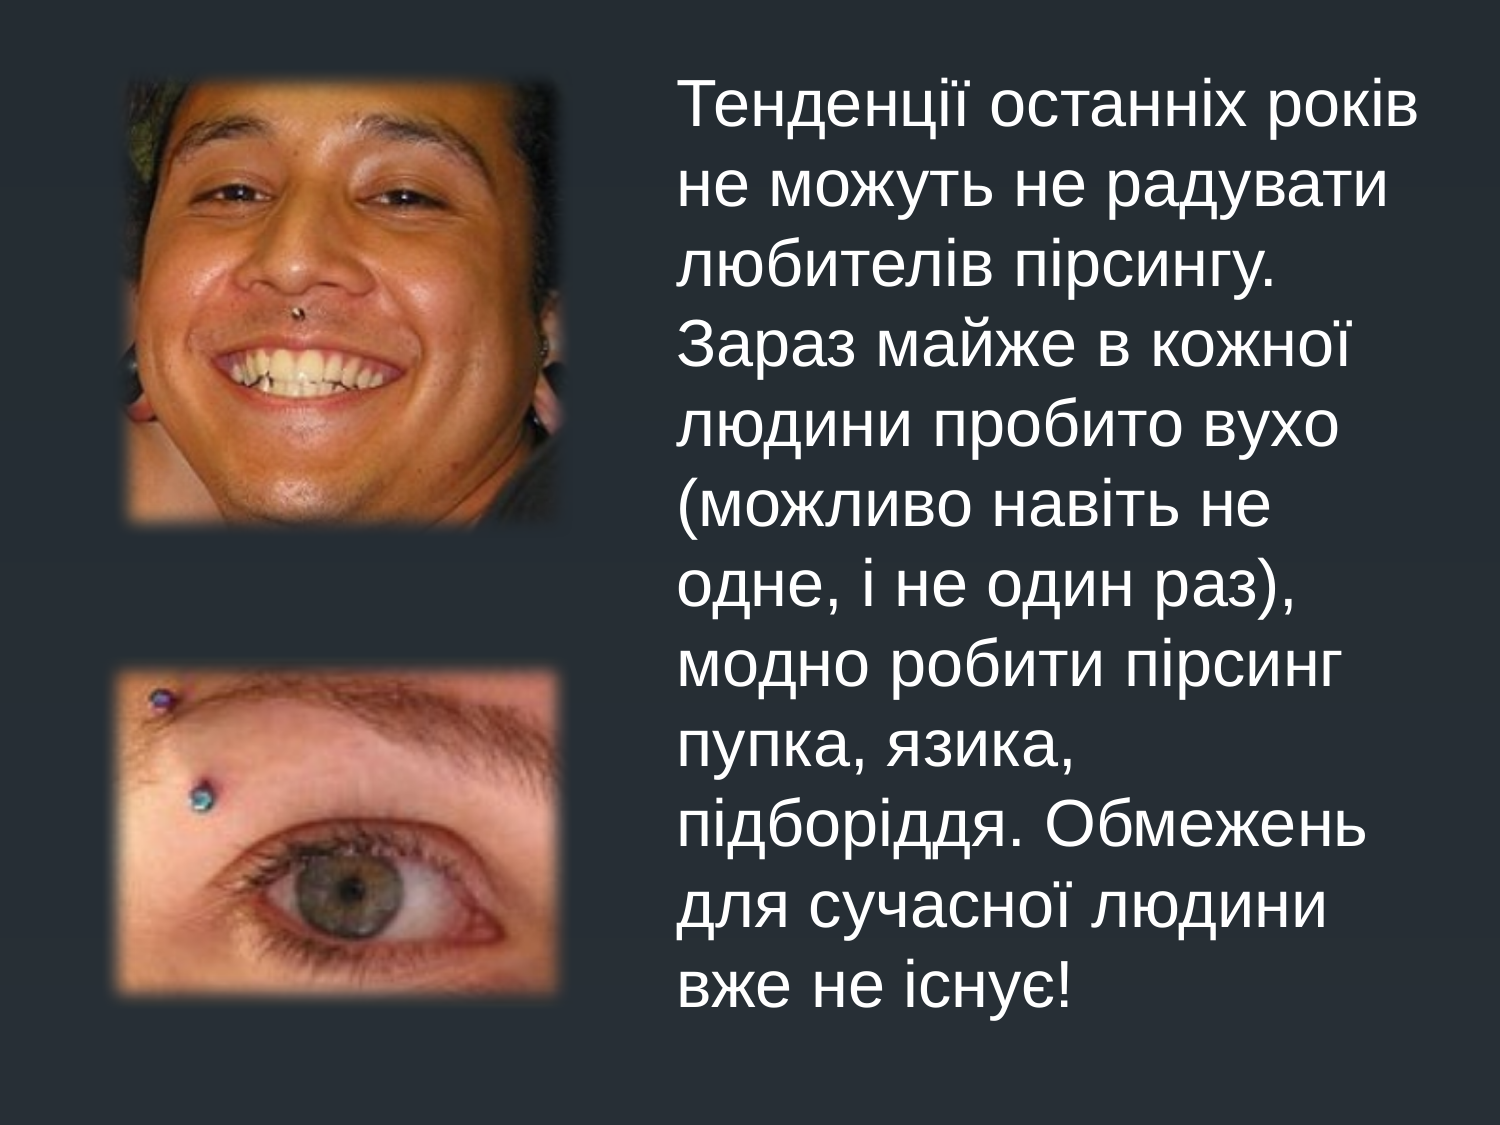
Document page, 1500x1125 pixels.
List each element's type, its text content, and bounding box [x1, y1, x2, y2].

picture [111, 65, 574, 540]
picture [99, 653, 574, 1012]
list Тенденції останніх років не можуть не радувати любителів пірсингу. Зараз майже в кожної людини пробито вухо (можливо навіть не одне, і не один раз), модно робити пірсинг пупка, язика, підборіддя. Обмежень для сучасної людини вже не існує! [655, 52, 1451, 1087]
